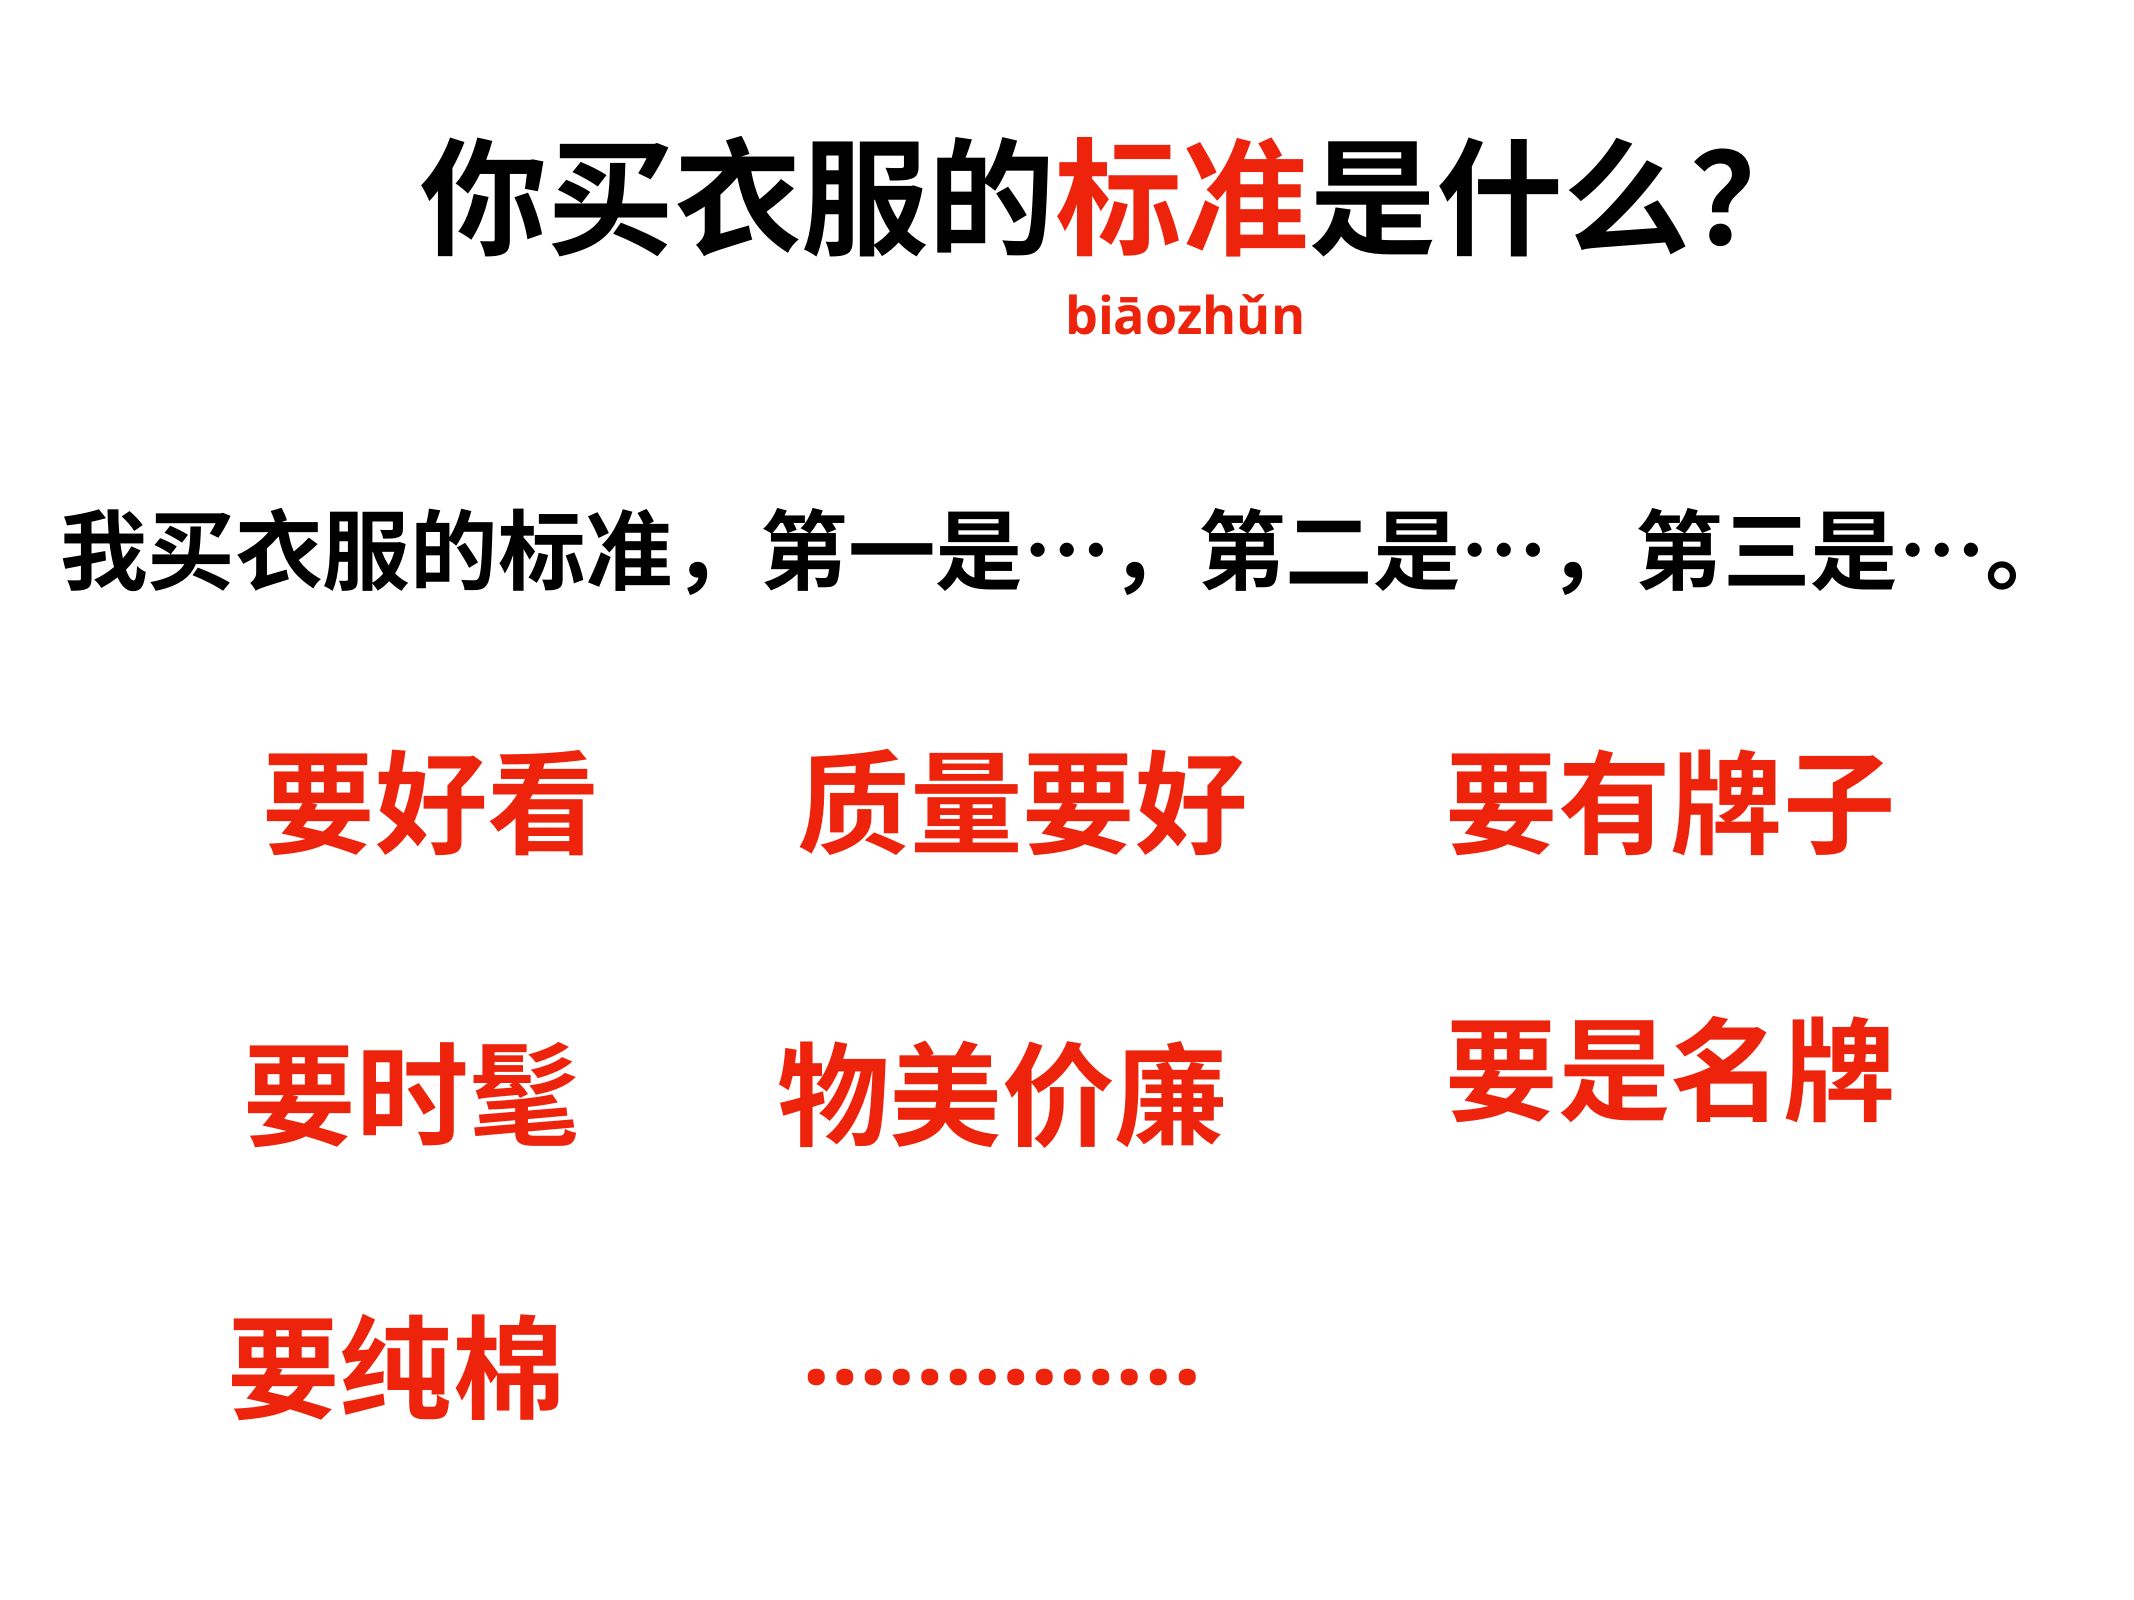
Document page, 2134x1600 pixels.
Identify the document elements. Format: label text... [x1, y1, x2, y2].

text_box biāozhǔn [1056, 274, 1314, 354]
text_box 要时髦 [235, 1016, 590, 1169]
text_box 要纯棉 [218, 1289, 574, 1442]
text_box ………….. [794, 1276, 1210, 1413]
text_box 你买衣服的标准是什么？ [411, 110, 1826, 280]
text_box 我买衣服的标准，第一是…，第二是…，第三是…。 [51, 488, 2082, 610]
text_box 要是名牌 [1437, 991, 1905, 1144]
text_box 要有牌子 [1437, 724, 1905, 876]
text_box 质量要好 [789, 724, 1257, 876]
text_box 要好看 [254, 724, 609, 876]
text_box 物美价廉 [768, 1016, 1236, 1169]
